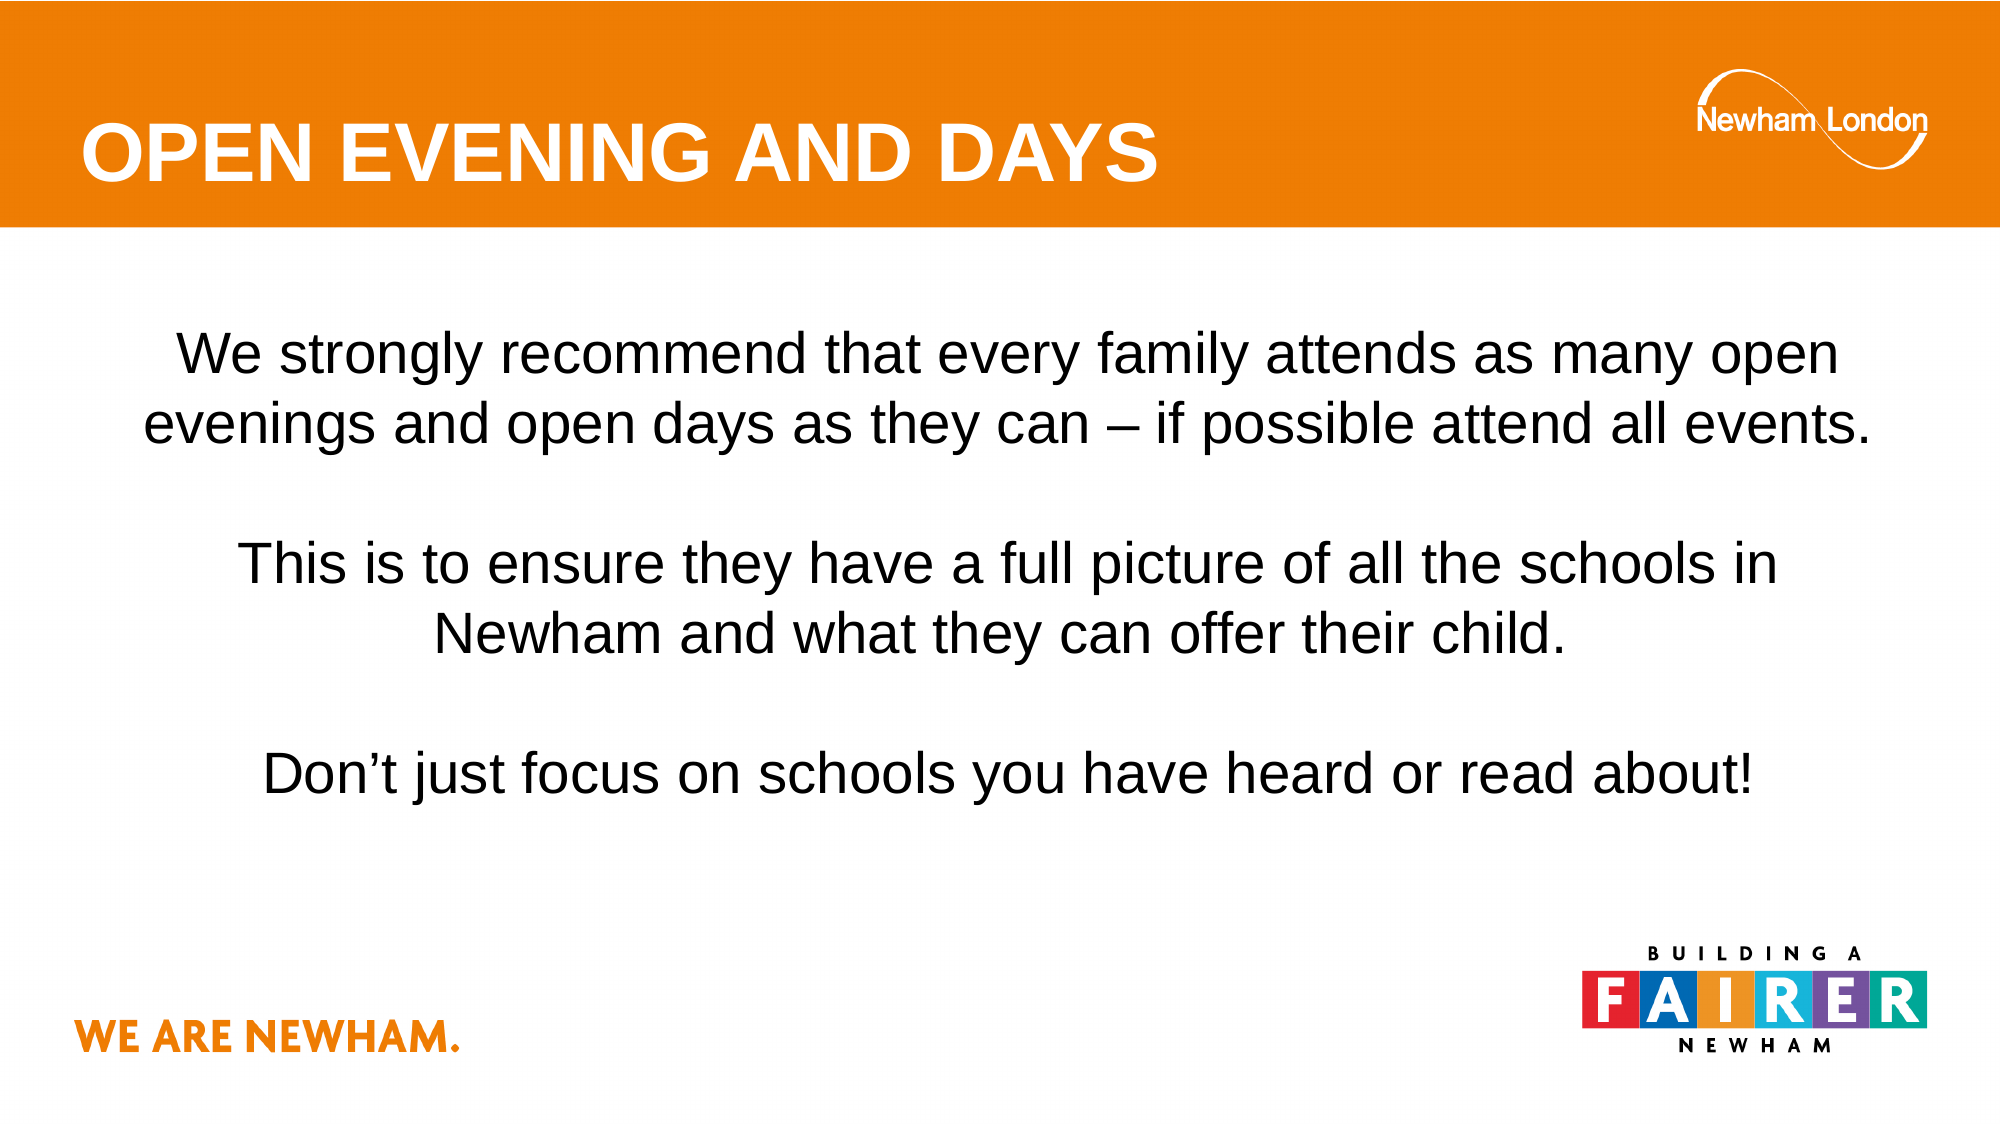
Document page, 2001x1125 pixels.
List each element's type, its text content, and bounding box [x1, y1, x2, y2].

title OPEN EVENING AND DAYS [64, 45, 1565, 208]
picture [0, 1, 2000, 1124]
text_box We strongly recommend that every family attends as many open evenings and open days as they can – if possible attend all events. This is to ensure they have a full picture of all the schools in Newham and what they can offer their child. Don’t just focus on schools you have heard or read about! [117, 307, 1902, 813]
